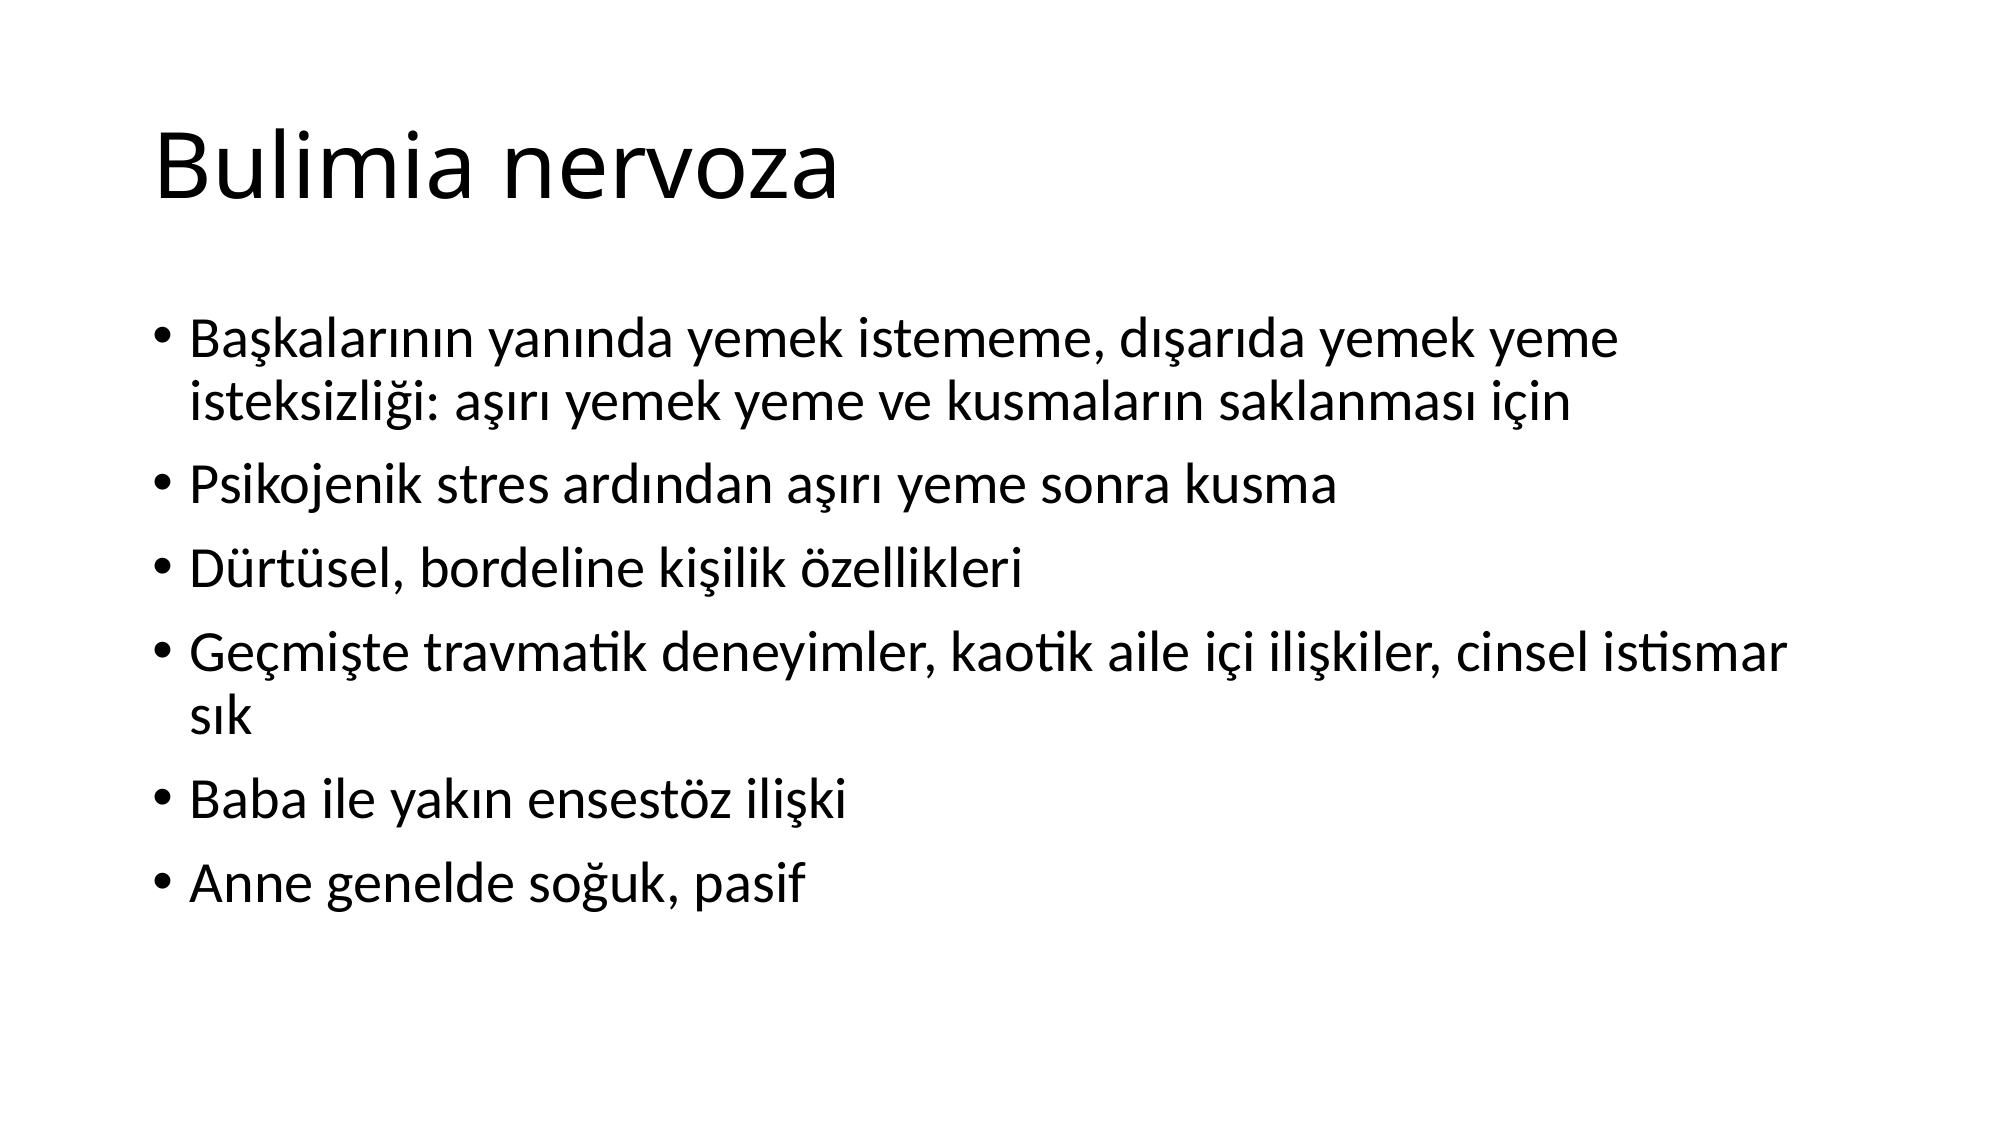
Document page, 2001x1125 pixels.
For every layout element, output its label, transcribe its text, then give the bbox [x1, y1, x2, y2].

title Bulimia nervoza [137, 59, 1863, 278]
list Başkalarının yanında yemek istememe, dışarıda yemek yeme isteksizliği: aşırı yemek yeme ve kusmaların saklanması için Psikojenik stres ardından aşırı yeme sonra kusma Dürtüsel, bordeline kişilik özellikleri Geçmişte travmatik deneyimler, kaotik aile içi ilişkiler, cinsel istismar sık Baba ile yakın ensestöz ilişki Anne genelde soğuk, pasif [137, 299, 1863, 1014]
